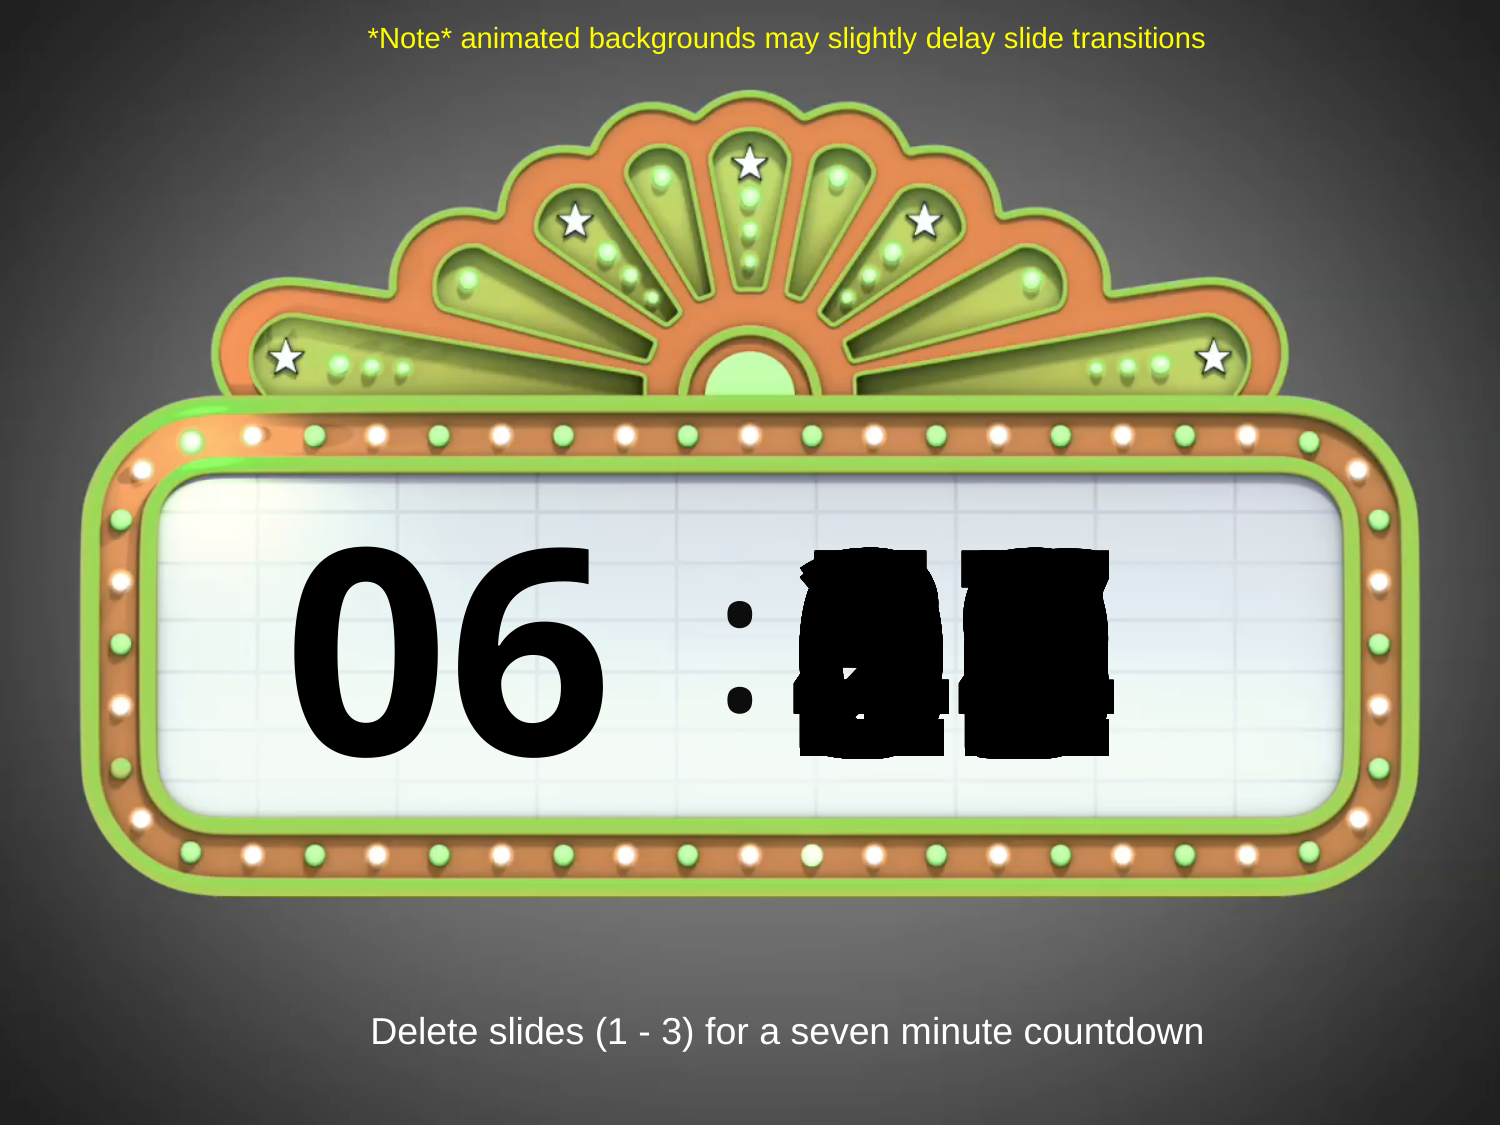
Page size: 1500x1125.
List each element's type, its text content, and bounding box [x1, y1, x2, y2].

picture [0, 0, 1500, 1125]
text_box 06 [269, 460, 738, 821]
text_box Delete slides (1 - 3) for a seven minute countdown [323, 999, 1252, 1060]
text_box *Note* animated backgrounds may slightly delay slide transitions [257, 11, 1318, 62]
text_box 00 [774, 461, 1288, 822]
text_box : [698, 504, 774, 759]
